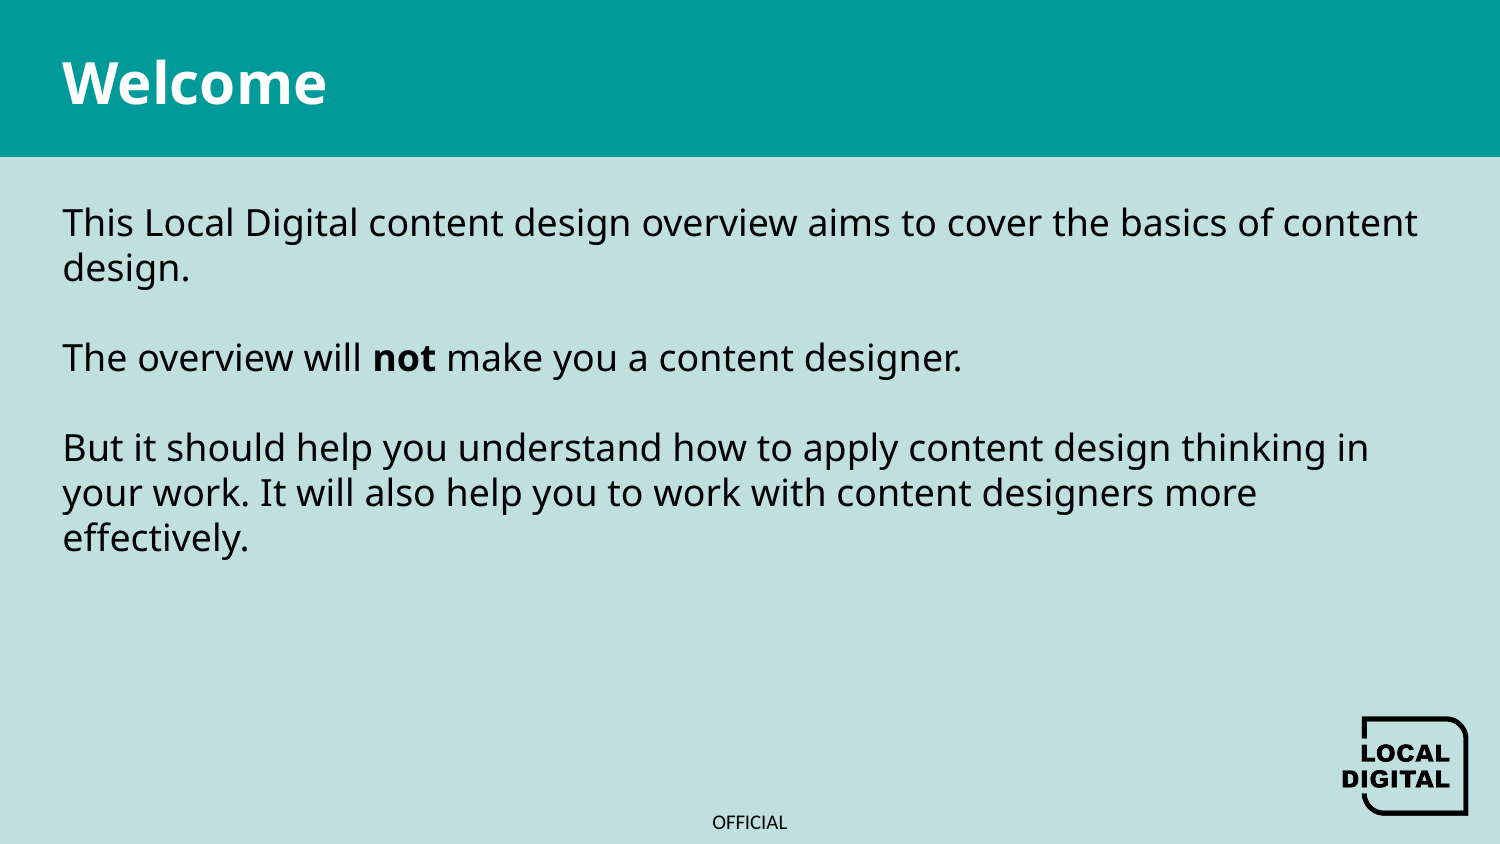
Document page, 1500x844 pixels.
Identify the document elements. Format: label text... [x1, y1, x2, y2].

list This Local Digital content design overview aims to cover the basics of content design.​​ The overview will not make you a content designer.​ But it should help you understand how to apply content design thinking in your work. It will also help you to work with content designers more effectively.​ [62, 183, 1438, 813]
picture [1318, 697, 1493, 835]
title Welcome [62, 31, 1374, 126]
